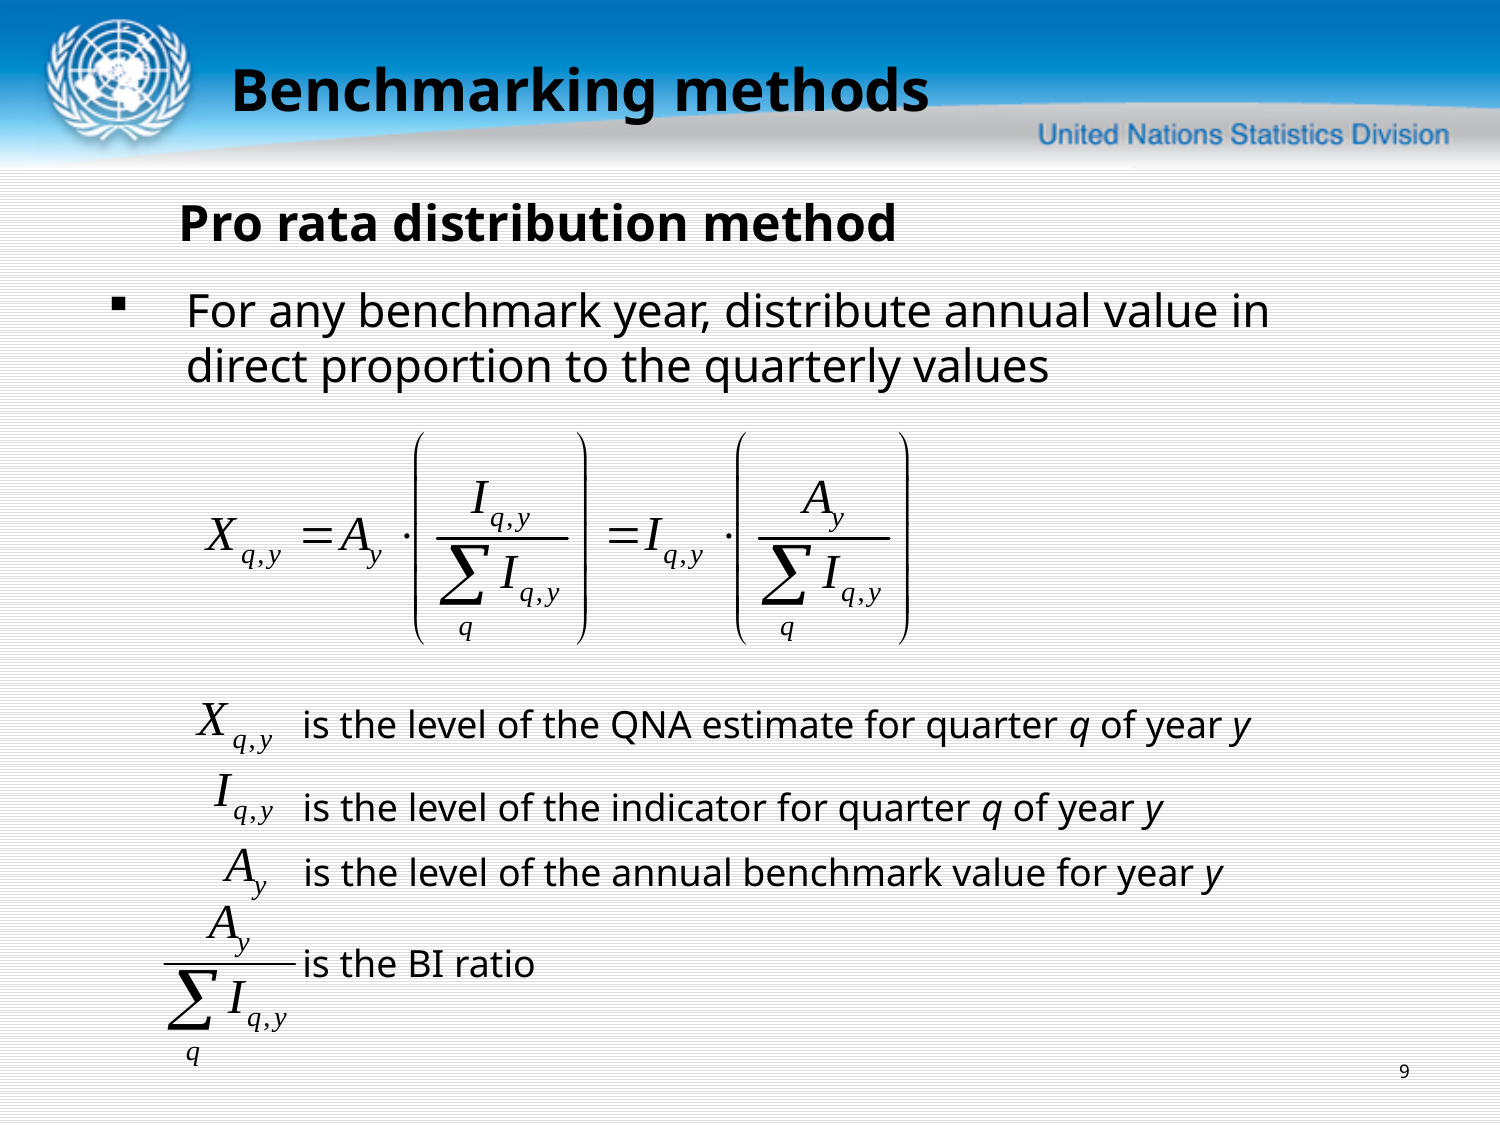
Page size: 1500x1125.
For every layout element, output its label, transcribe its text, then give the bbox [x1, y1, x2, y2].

text_box is the level of the annual benchmark value for year y [288, 841, 1357, 902]
picture [0, 0, 1500, 169]
slide_number 9 [1074, 1042, 1425, 1103]
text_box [194, 420, 923, 657]
list For any benchmark year, distribute annual value in direct proportion to the quarterly values [93, 273, 1407, 475]
text_box is the BI ratio [308, 932, 1356, 992]
title Pro rata distribution method [163, 163, 1423, 259]
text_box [204, 757, 284, 836]
text_box Benchmarking methods [215, 25, 1382, 131]
text_box is the level of the indicator for quarter q of year y [288, 776, 1357, 837]
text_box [185, 686, 285, 765]
text_box is the level of the QNA estimate for quarter q of year y [289, 693, 1357, 754]
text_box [213, 832, 276, 888]
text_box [155, 890, 304, 1078]
